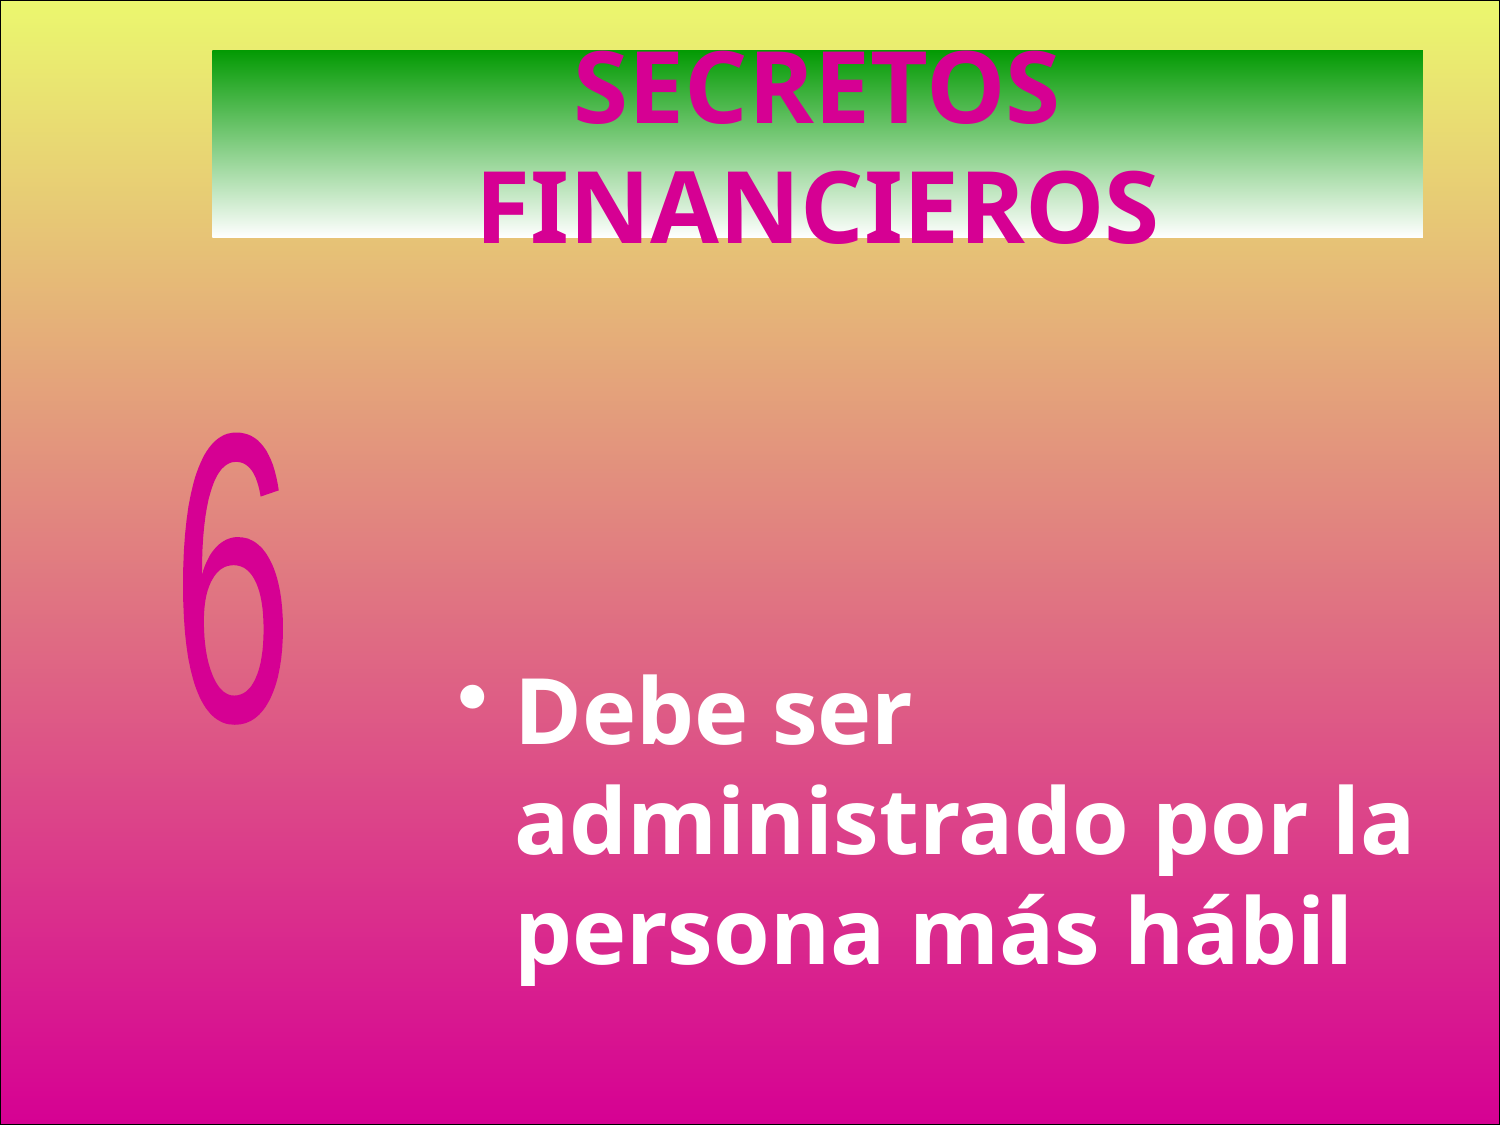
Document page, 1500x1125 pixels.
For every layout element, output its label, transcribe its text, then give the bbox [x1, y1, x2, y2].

title SECRETOS FINANCIEROS [212, 49, 1424, 238]
list Debe ser administrado por la persona más hábil [442, 645, 1457, 1003]
text_box [0, 0, 1500, 1125]
